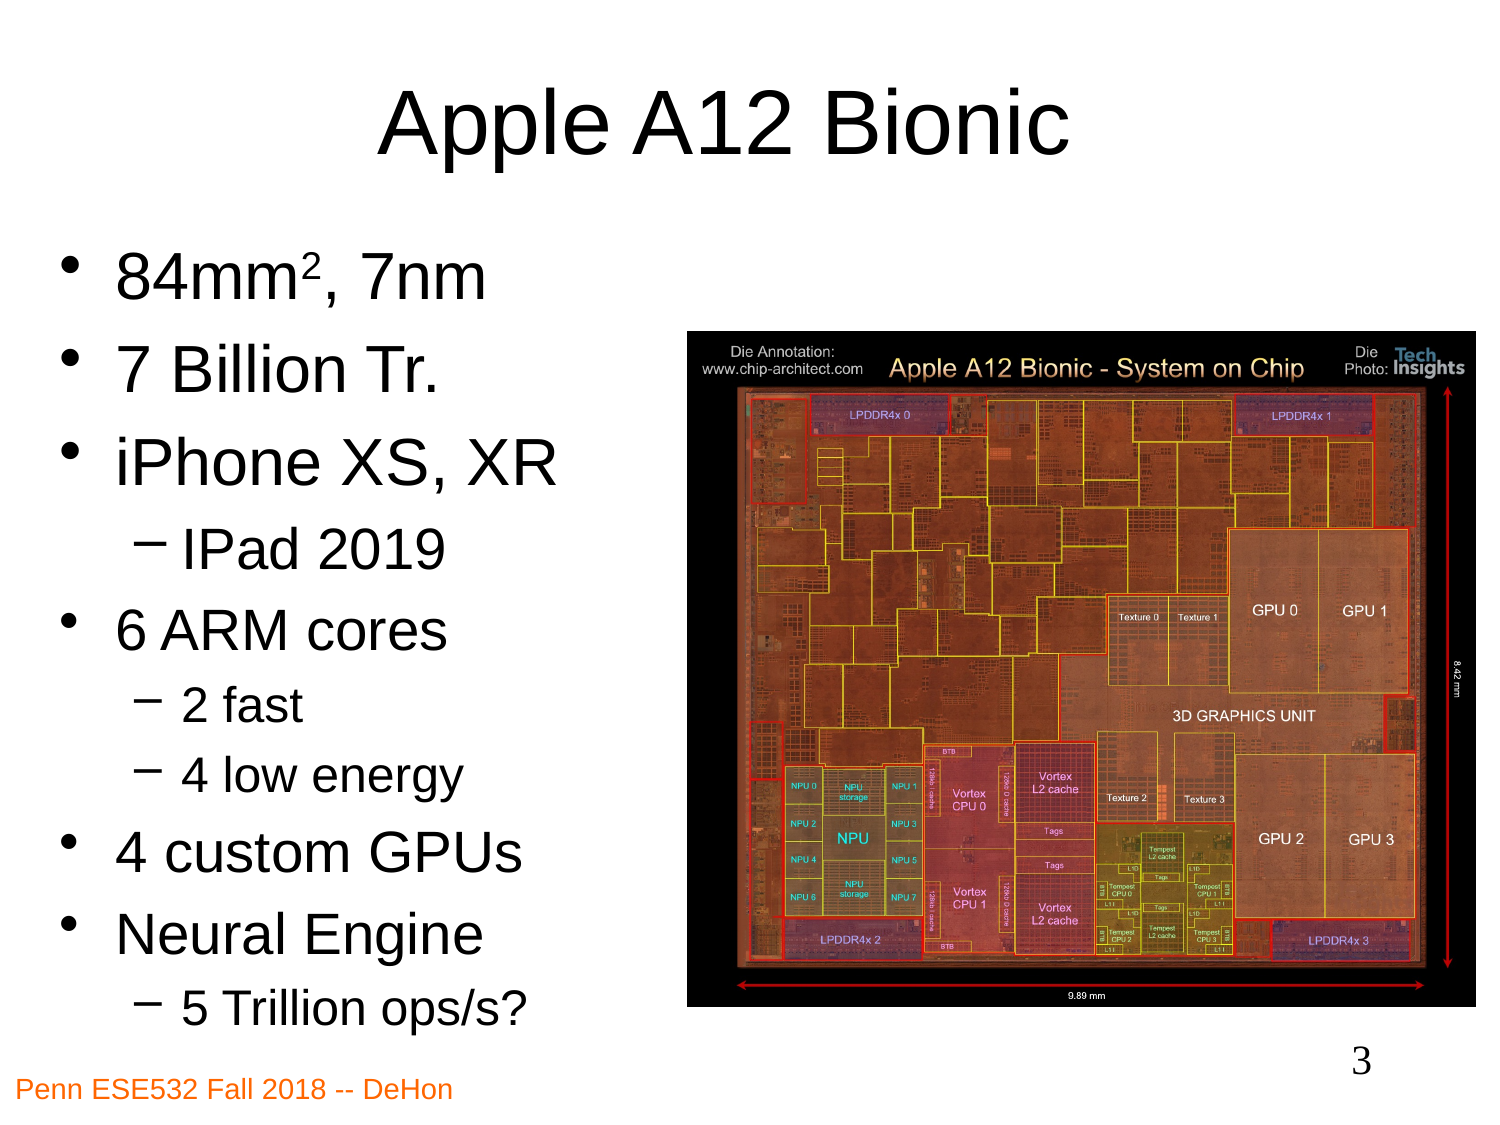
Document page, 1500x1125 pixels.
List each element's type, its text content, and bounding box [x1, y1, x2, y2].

list 84mm2, 7nm 7 Billion Tr. iPhone XS, XR IPad 2019 6 ARM cores 2 fast 4 low energy 4 custom GPUs Neural Engine 5 Trillion ops/s? [43, 224, 689, 901]
picture [687, 330, 1477, 1007]
slide_number Penn ESE532 Fall 2018 -- DeHon [0, 1062, 688, 1125]
title Apple A12 Bionic [87, 23, 1363, 212]
slide_number 3 [1074, 1024, 1388, 1101]
